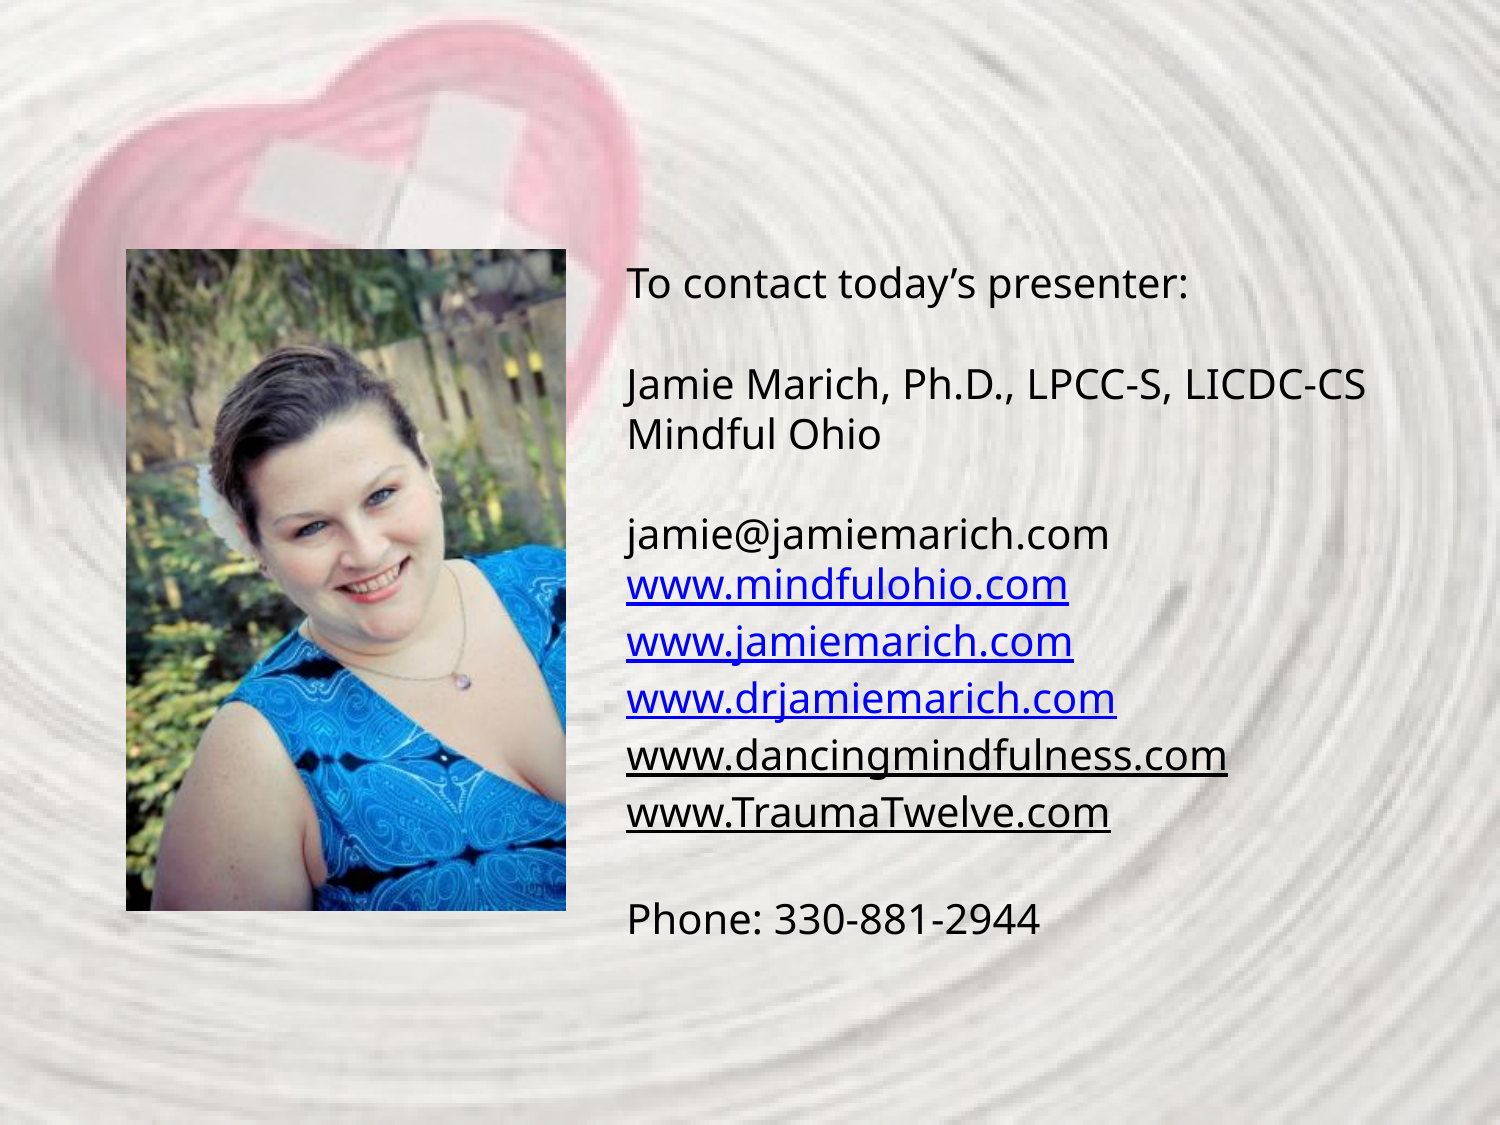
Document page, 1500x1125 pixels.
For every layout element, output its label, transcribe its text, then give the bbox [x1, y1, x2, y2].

picture [126, 249, 566, 912]
text_box To contact today’s presenter: Jamie Marich, Ph.D., LPCC-S, LICDC-CS Mindful Ohio jamie@jamiemarich.com www.mindfulohio.com www.jamiemarich.com www.drjamiemarich.com www.dancingmindfulness.com www.TraumaTwelve.com Phone: 330-881-2944 [611, 249, 1500, 950]
